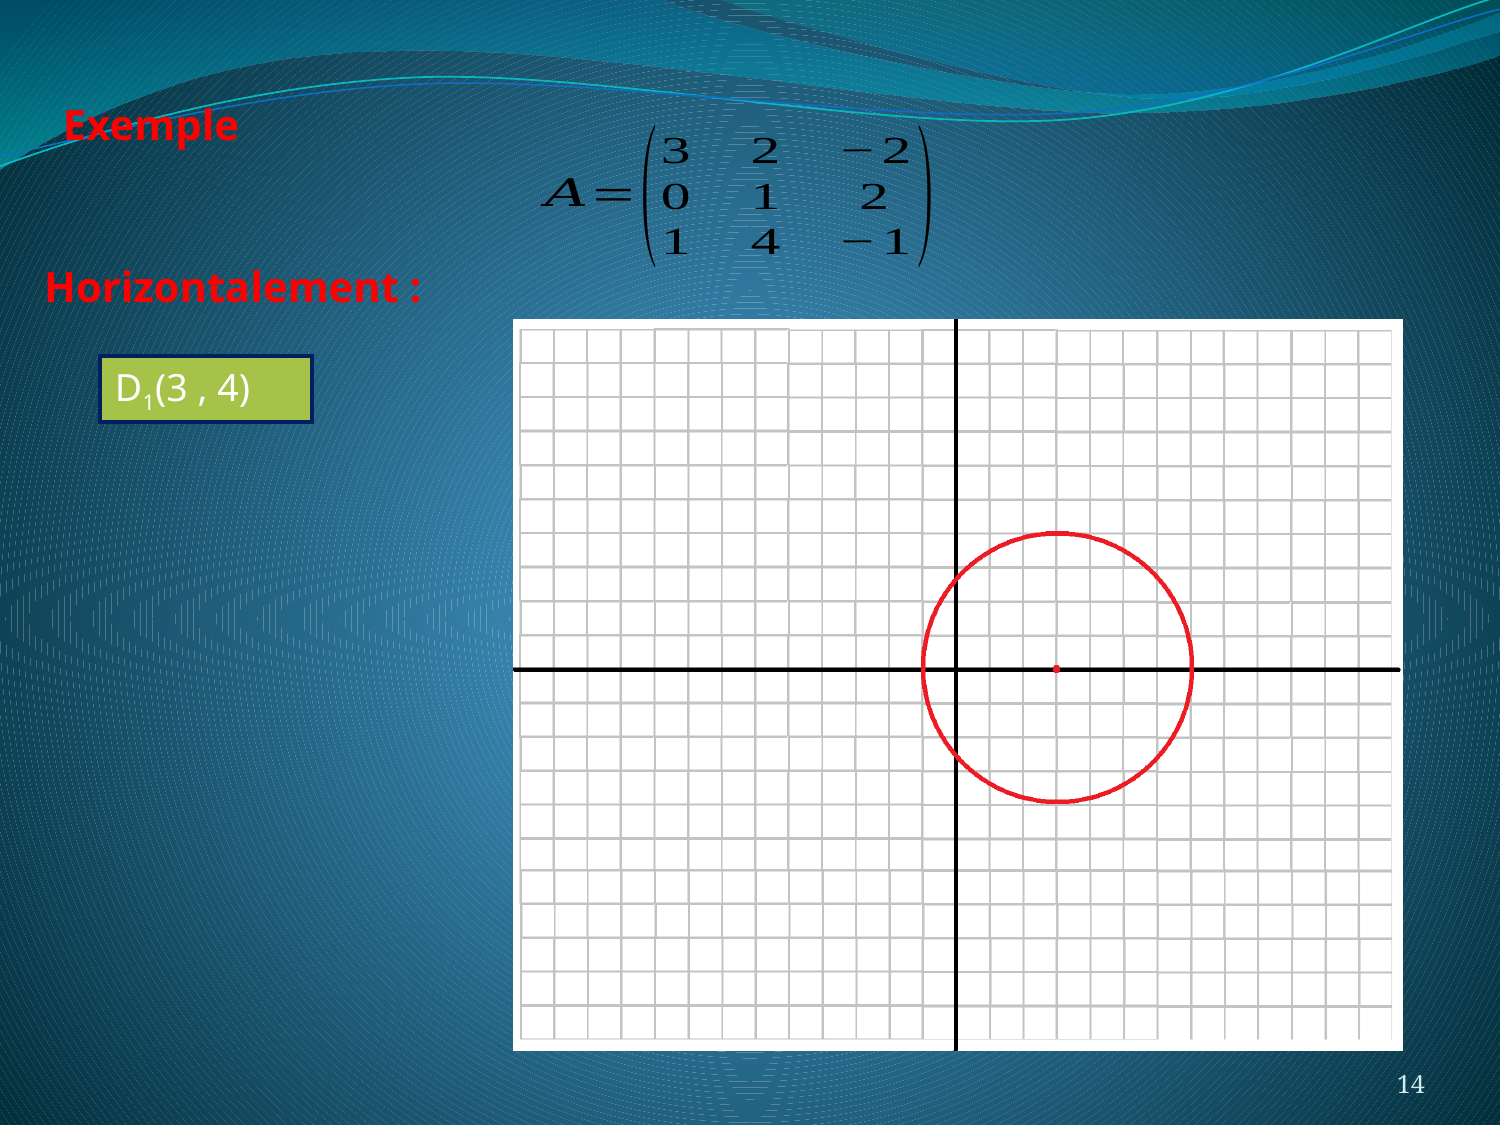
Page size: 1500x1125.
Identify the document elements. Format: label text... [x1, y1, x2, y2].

text_box Exemple [48, 91, 337, 156]
text_box Horizontalement : [29, 253, 467, 319]
picture [513, 319, 1403, 1052]
text_box 14 [1299, 1042, 1425, 1103]
text_box D1(3 , 4) [98, 354, 314, 424]
